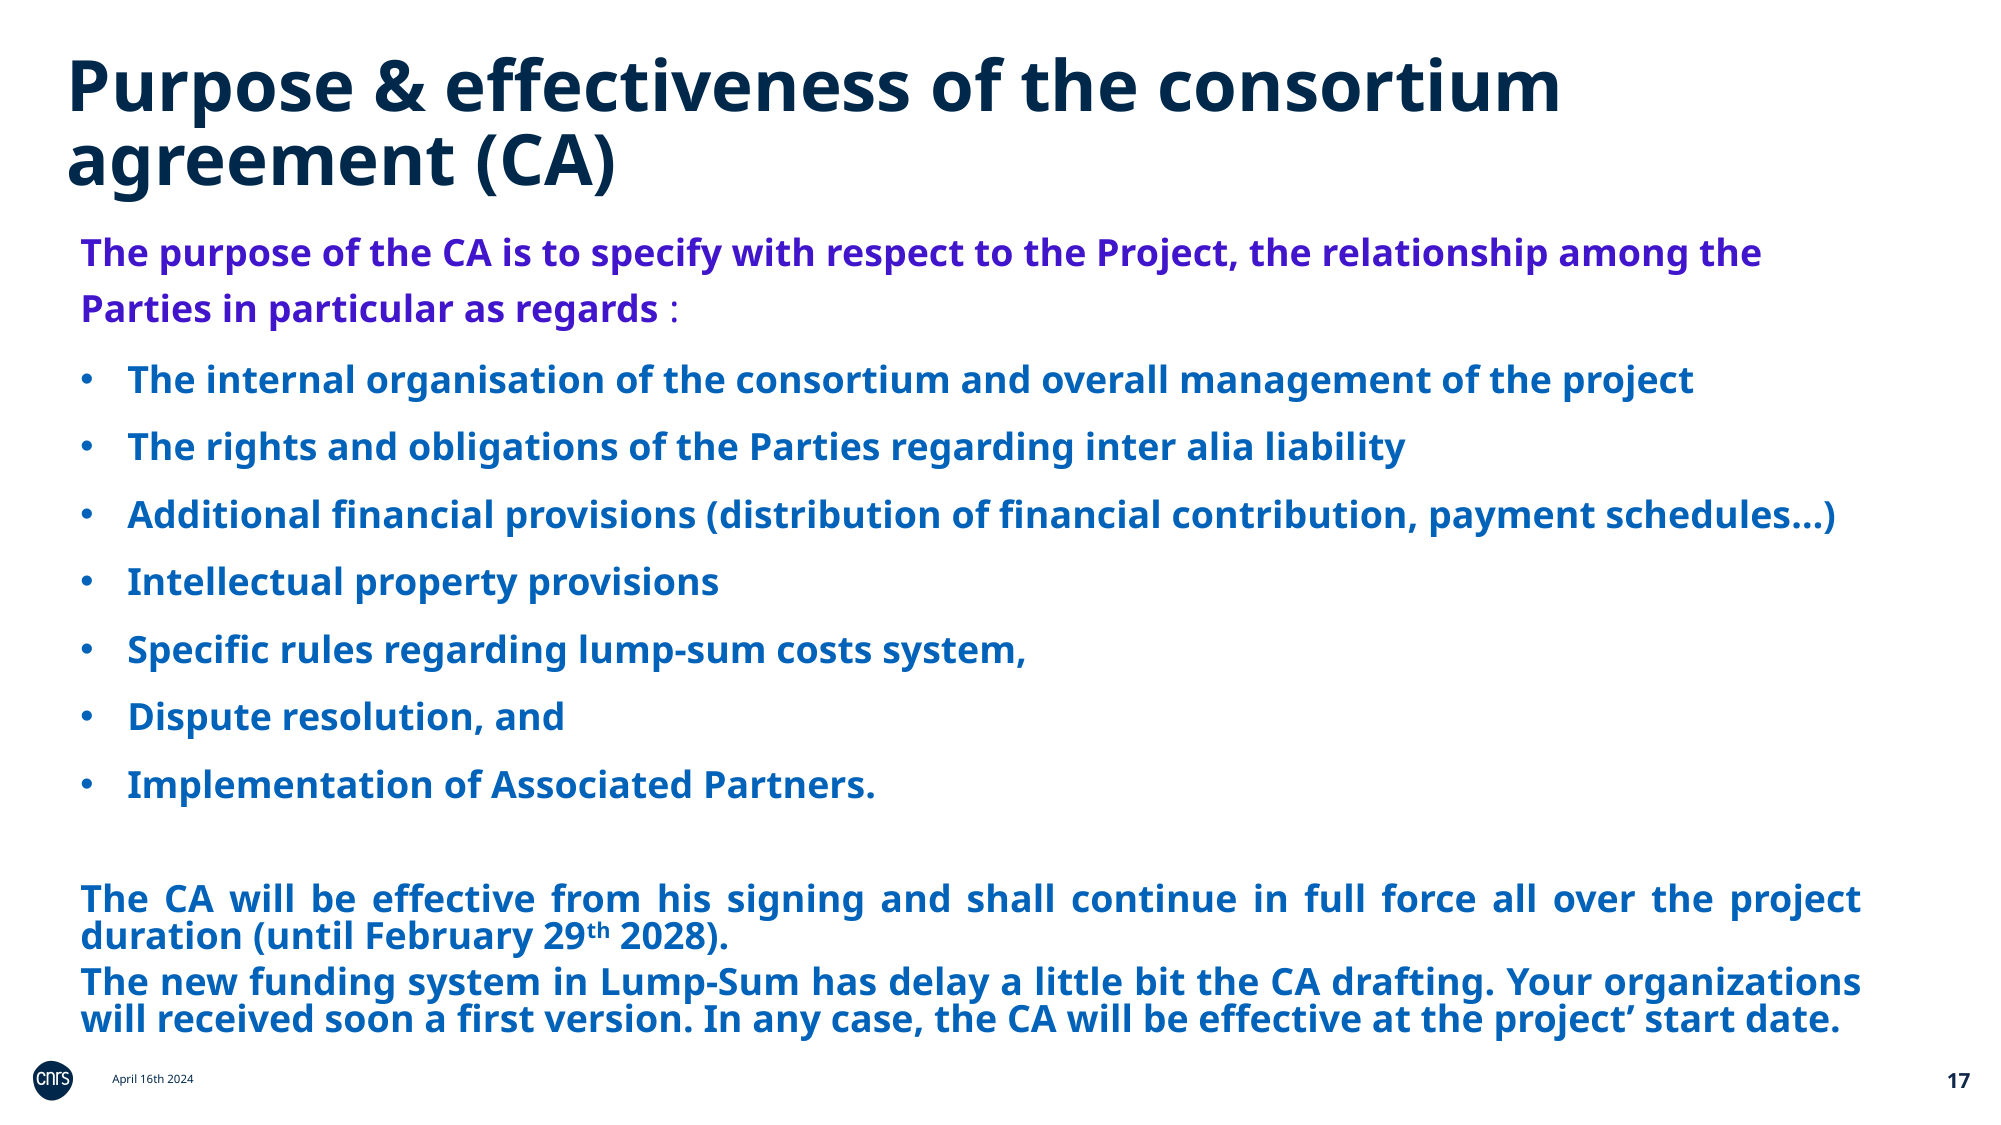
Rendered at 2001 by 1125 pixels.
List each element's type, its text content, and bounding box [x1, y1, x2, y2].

list The purpose of the CA is to specify with respect to the Project, the relationship among the Parties in particular as regards : [80, 217, 1924, 327]
list Purpose & effectiveness of the consortium agreement (CA) [66, 50, 1910, 228]
list The internal organisation of the consortium and overall management of the project The rights and obligations of the Parties regarding inter alia liability Additional financial provisions (distribution of financial contribution, payment schedules…) Intellectual property provisions Specific rules regarding lump-sum costs system, Dispute resolution, and Implementation of Associated Partners. The CA will be effective from his signing and shall continue in full force all over the project duration (until February 29th 2028). The new funding system in Lump-Sum has delay a little bit the CA drafting. Your organizations will received soon a first version. In any case, the CA will be effective at the project’ start date. [80, 333, 1924, 1052]
picture [29, 1041, 91, 1107]
slide_number 17 [1815, 1049, 1971, 1115]
